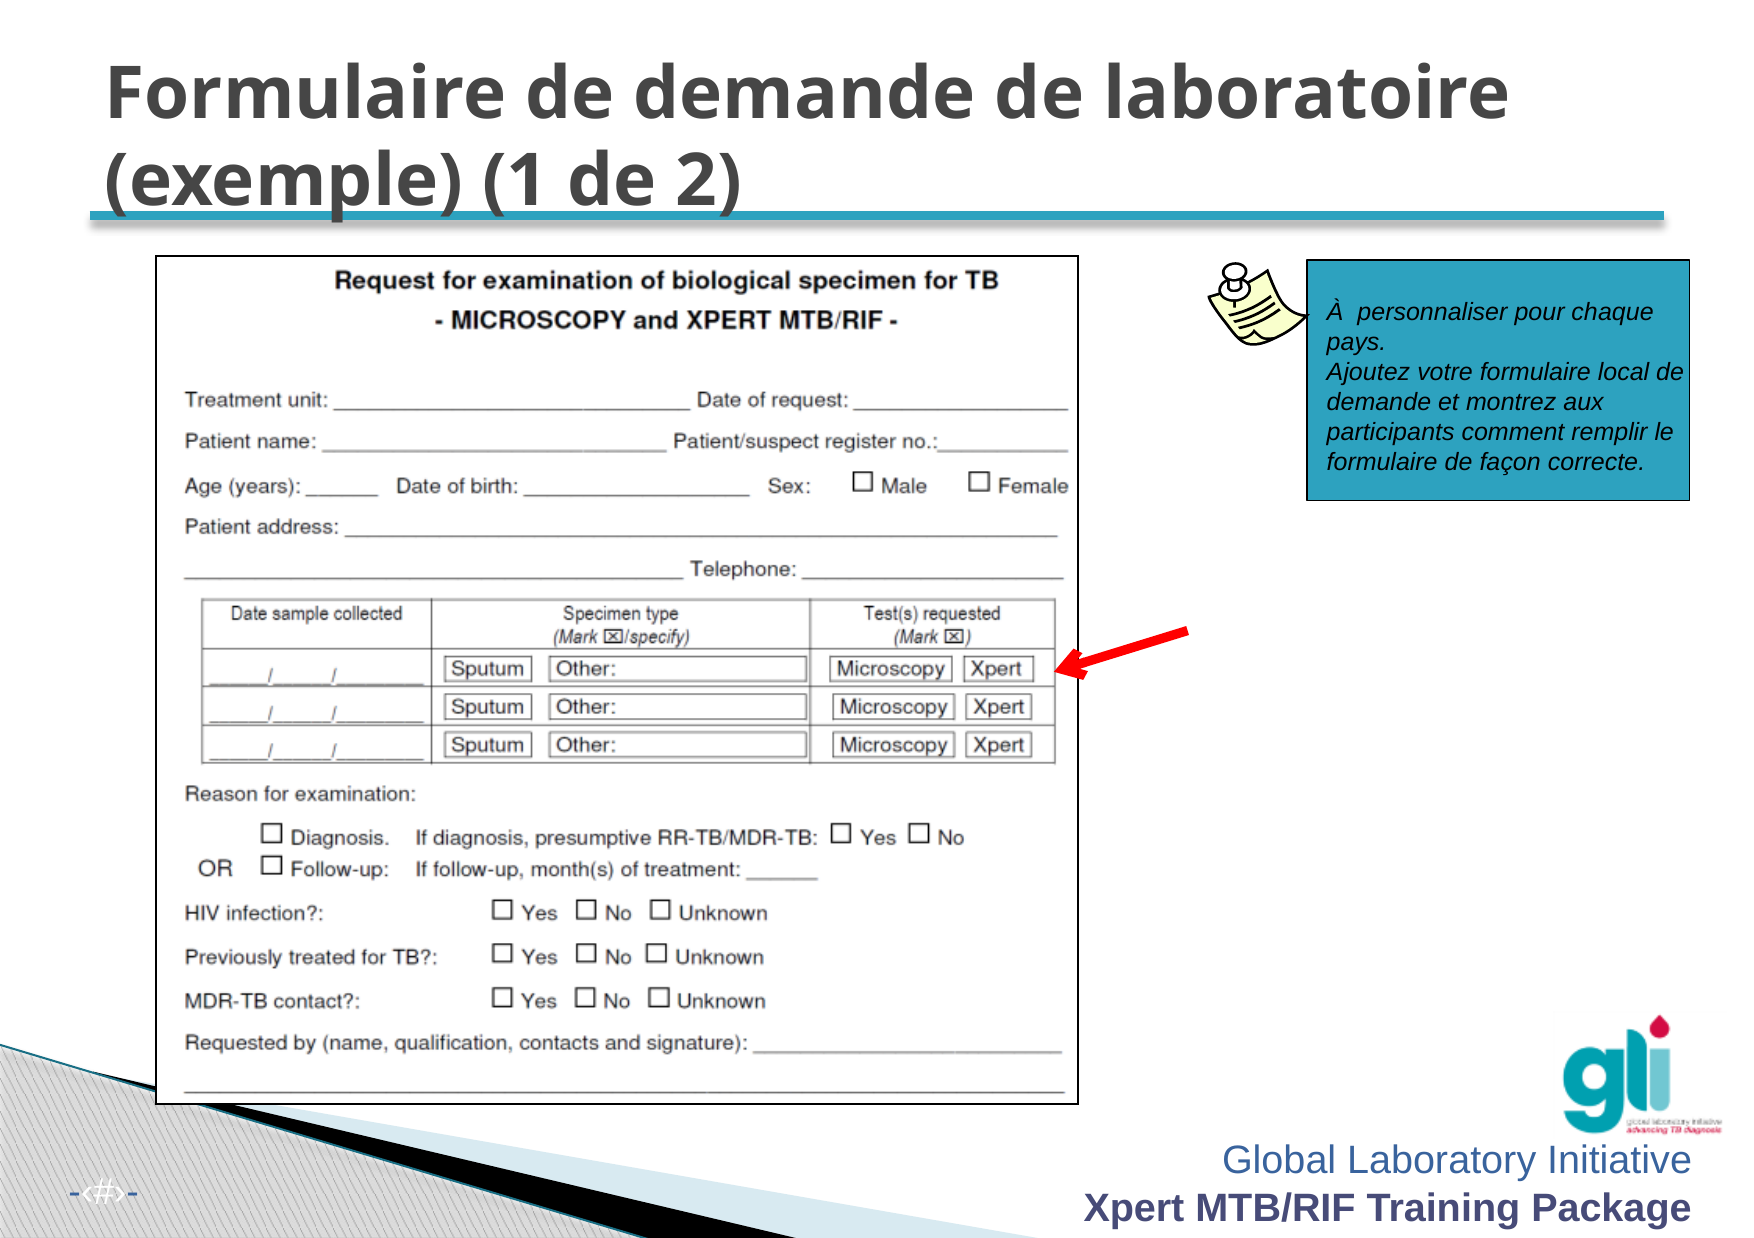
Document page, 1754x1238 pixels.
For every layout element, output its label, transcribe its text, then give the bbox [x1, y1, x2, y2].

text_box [1053, 630, 1188, 673]
picture [1553, 1011, 1727, 1139]
picture [156, 256, 1078, 1104]
title Formulaire de demande de laboratoire (exemple) (1 de 2) [87, 49, 1666, 216]
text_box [1207, 259, 1716, 501]
